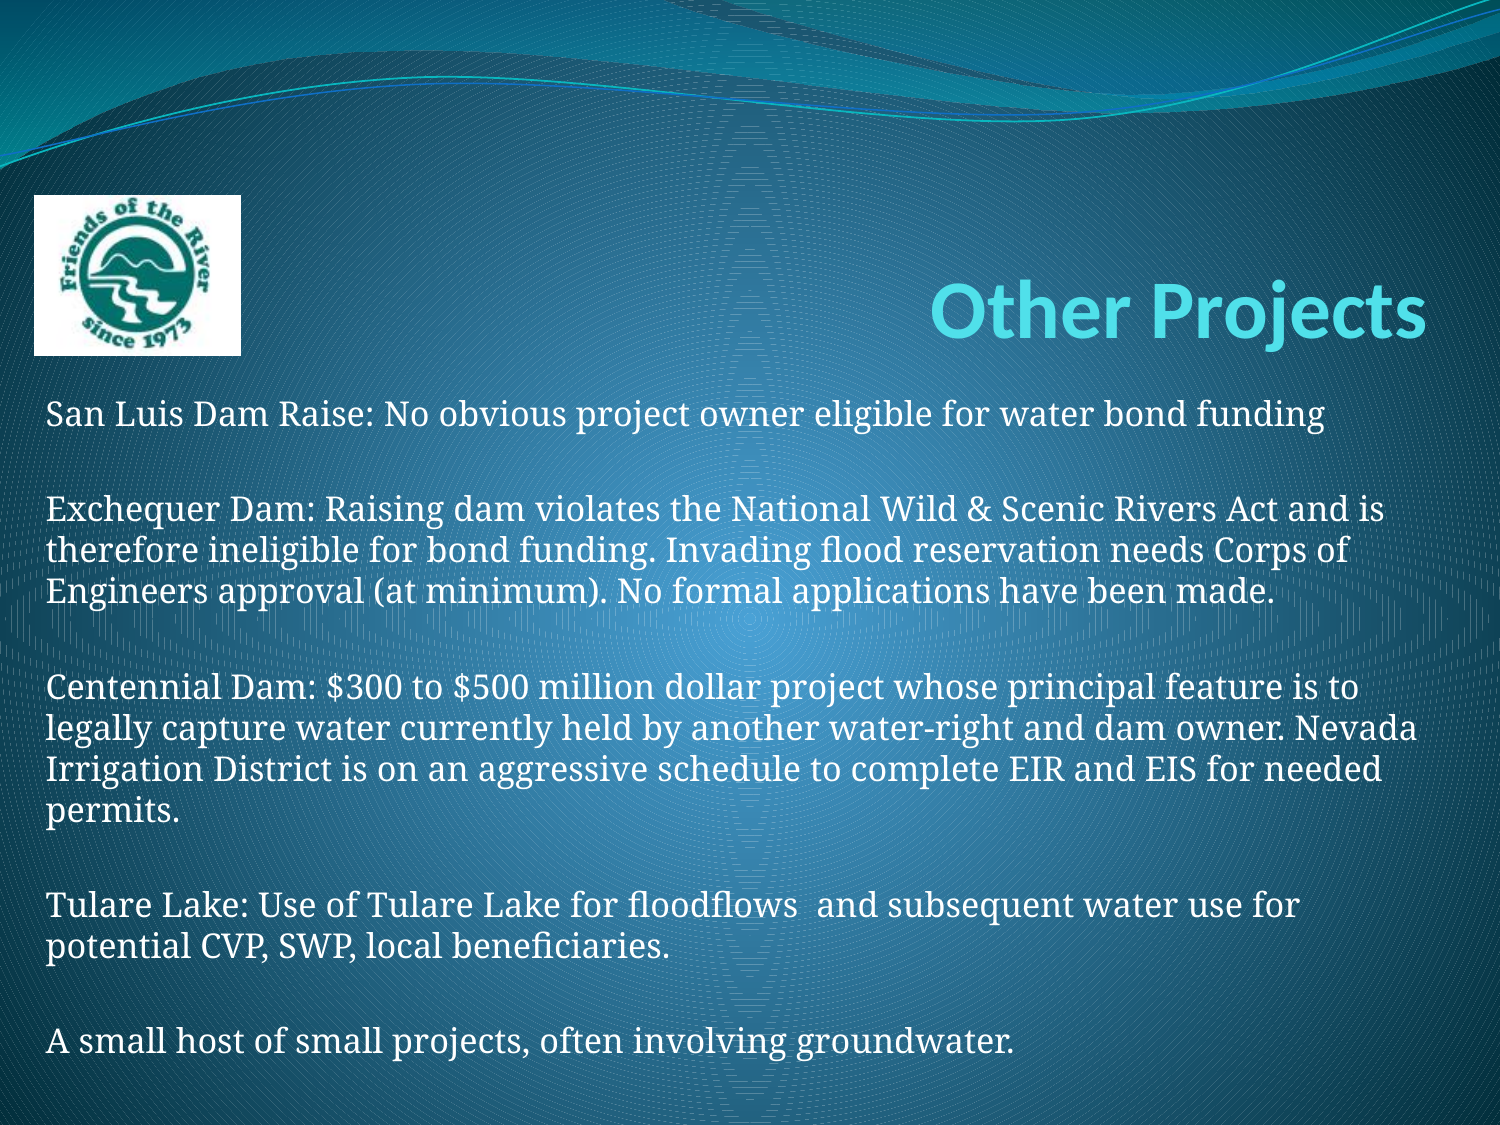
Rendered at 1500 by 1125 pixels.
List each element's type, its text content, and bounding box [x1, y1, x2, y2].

title Other Projects [242, 196, 1432, 356]
subtitle San Luis Dam Raise: No obvious project owner eligible for water bond funding Exchequer Dam: Raising dam violates the National Wild & Scenic Rivers Act and is therefore ineligible for bond funding. Invading flood reservation needs Corps of Engineers approval (at minimum). No formal applications have been made. Centennial Dam: $300 to $500 million dollar project whose principal feature is to legally capture water currently held by another water-right and dam owner. Nevada Irrigation District is on an aggressive schedule to complete EIR and EIS for needed permits. Tulare Lake: Use of Tulare Lake for floodflows and subsequent water use for potential CVP, SWP, local beneficiaries. A small host of small projects, often involving groundwater. [45, 384, 1455, 1077]
picture [33, 195, 242, 356]
